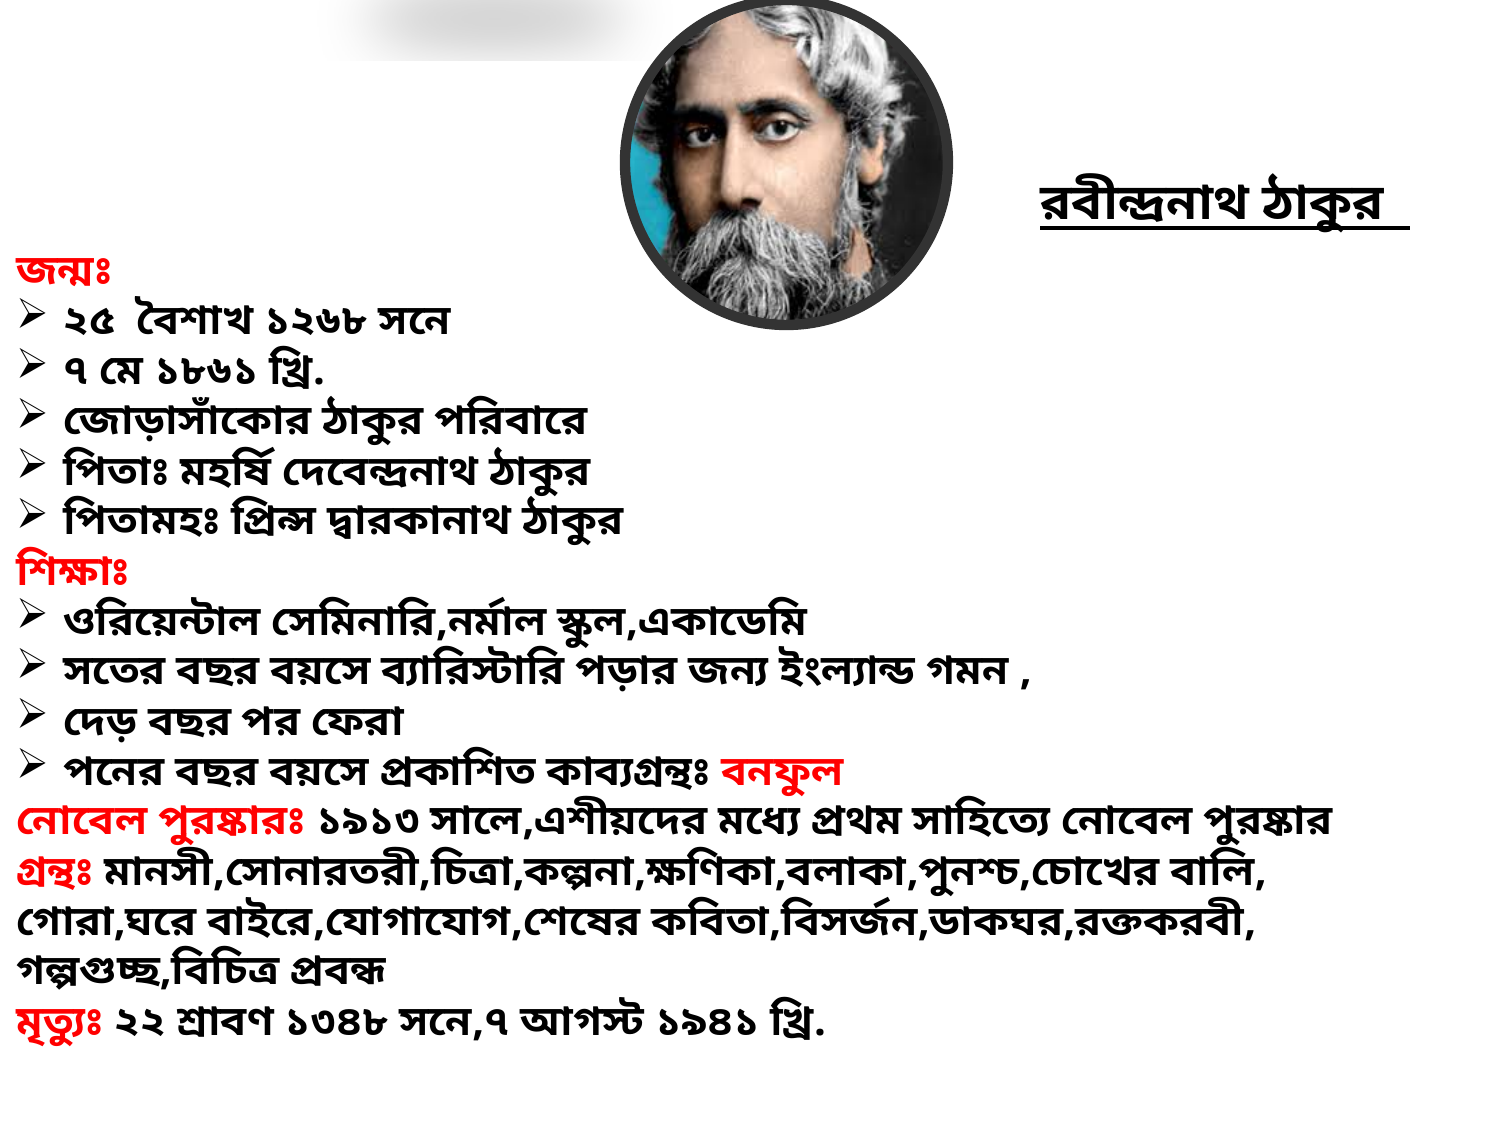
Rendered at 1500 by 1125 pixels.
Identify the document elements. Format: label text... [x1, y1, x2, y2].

text_box জন্মঃ ২৫ বৈশাখ ১২৬৮ সনে ৭ মে ১৮৬১ খ্রি. জোড়াসাঁকোর ঠাকুর পরিবারে পিতাঃ মহর্ষি দেবেন্দ্রনাথ ঠাকুর পিতামহঃ প্রিন্স দ্বারকানাথ ঠাকুর শিক্ষাঃ ওরিয়েন্টাল সেমিনারি,নর্মাল স্কুল,একাডেমি সতের বছর বয়সে ব্যারিস্টারি পড়ার জন্য ইংল্যান্ড গমন , দেড় বছর পর ফেরা পনের বছর বয়সে প্রকাশিত কাব্যগ্রন্থঃ বনফুল নোবেল পুরষ্কারঃ ১৯১৩ সালে,এশীয়দের মধ্যে প্রথম সাহিত্যে নোবেল পুরষ্কার গ্রন্থঃ মানসী,সোনারতরী,চিত্রা,কল্পনা,ক্ষণিকা,বলাকা,পুনশ্চ,চোখের বালি, গোরা,ঘরে বাইরে,যোগাযোগ,শেষের কবিতা,বিসর্জন,ডাকঘর,রক্তকরবী, গল্পগুচ্ছ,বিচিত্র প্রবন্ধ মৃত্যুঃ ২২ শ্রাবণ ১৩৪৮ সনে,৭ আগস্ট ১৯৪১ খ্রি. [1, 235, 1500, 1091]
picture [624, 0, 949, 326]
text_box রবীন্দ্রনাথ ঠাকুর [999, 162, 1451, 235]
